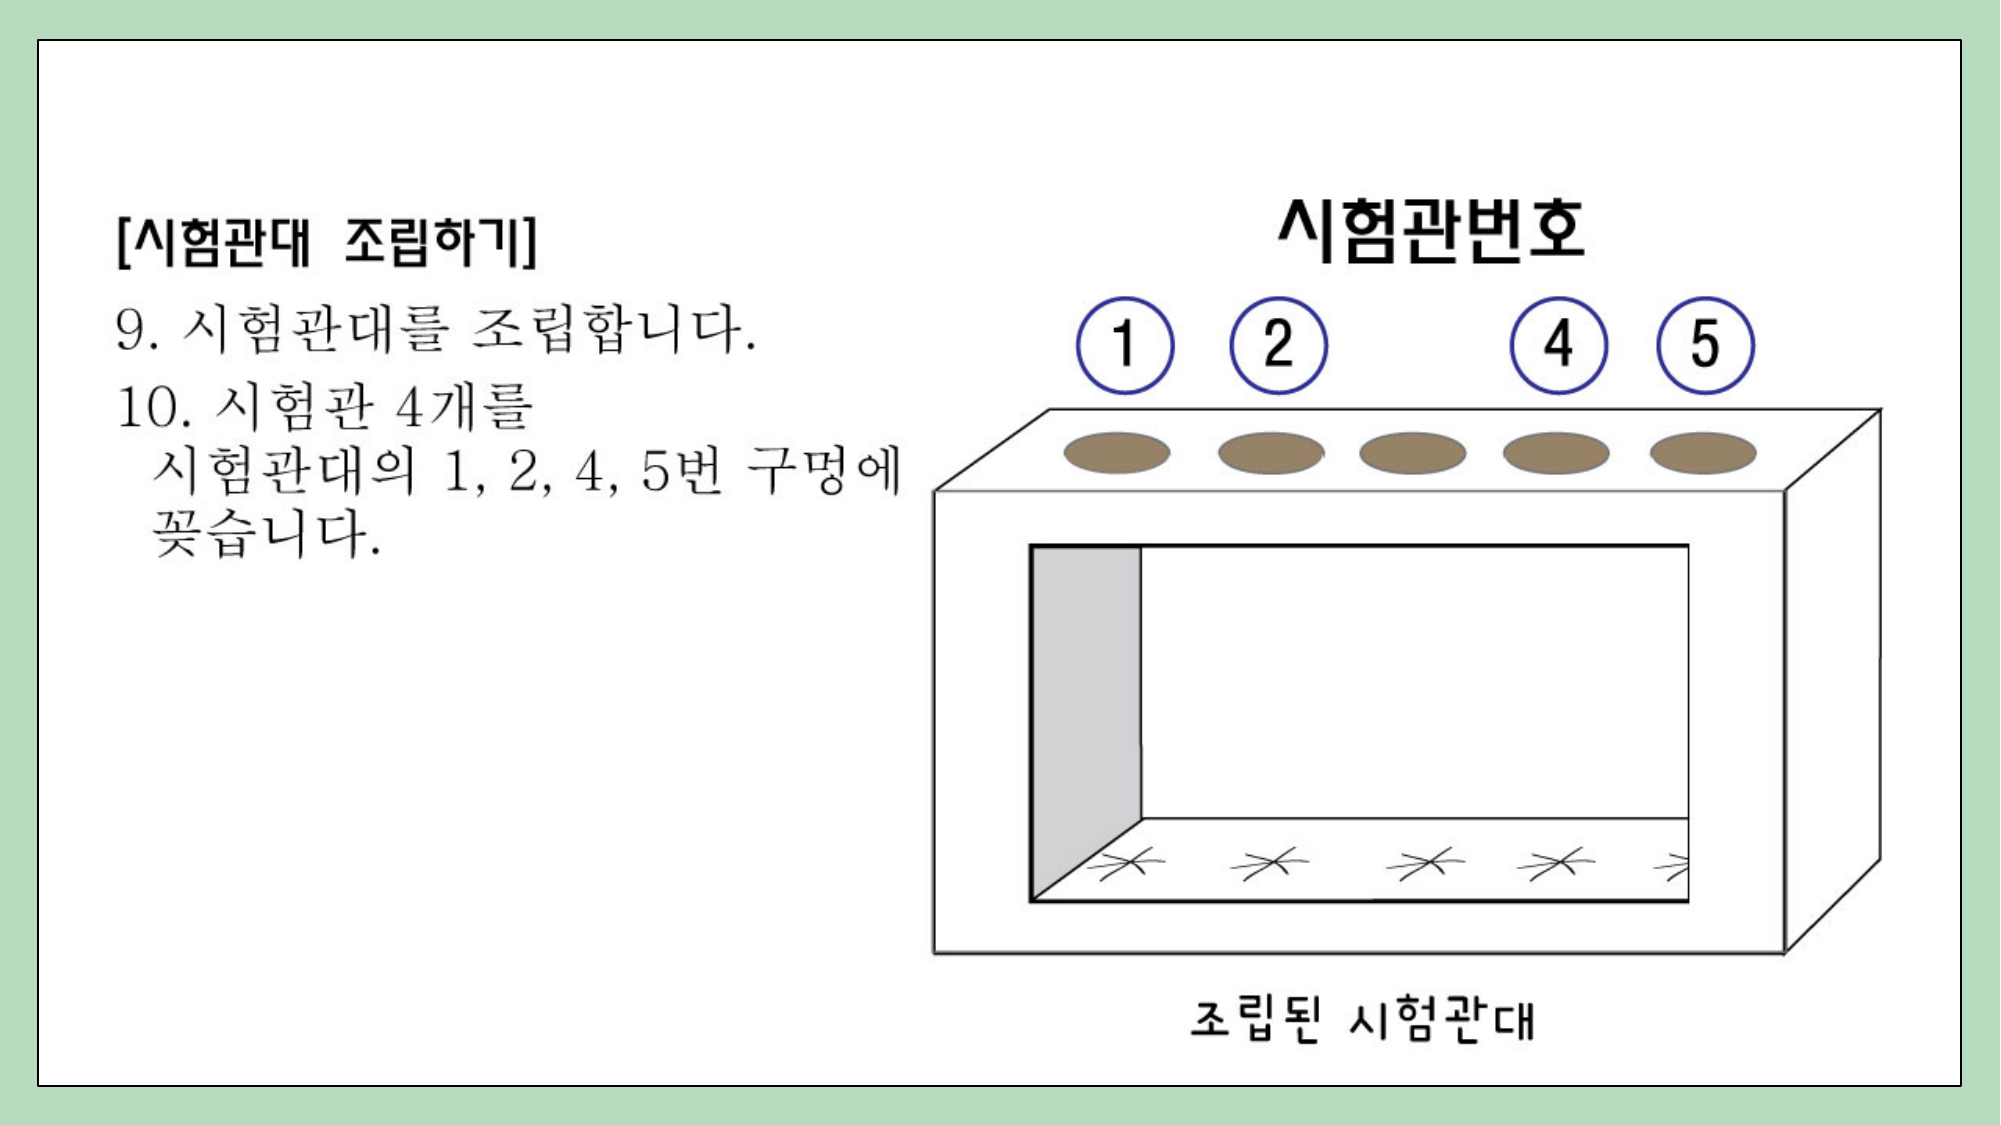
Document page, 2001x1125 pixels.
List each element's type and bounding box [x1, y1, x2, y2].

picture [82, 62, 1918, 1063]
